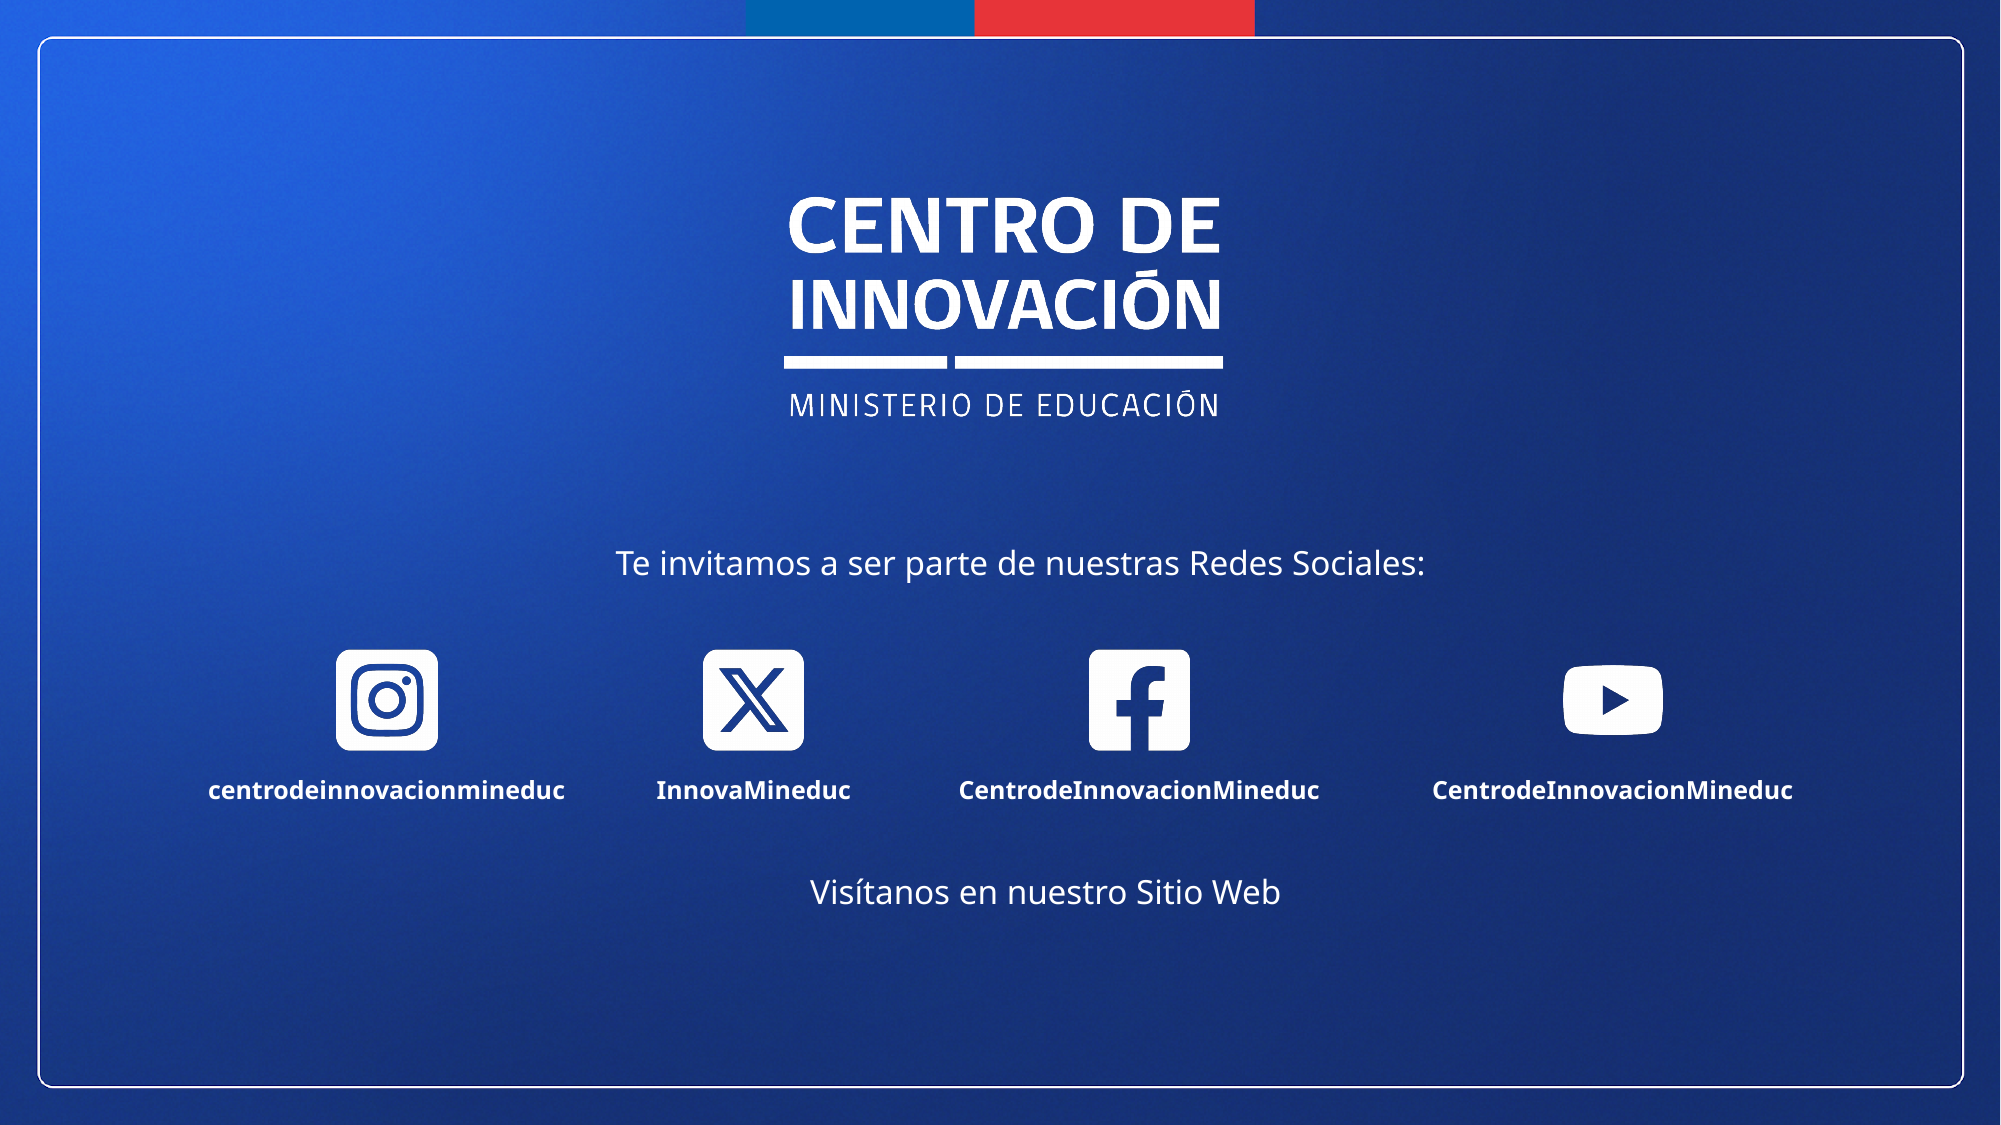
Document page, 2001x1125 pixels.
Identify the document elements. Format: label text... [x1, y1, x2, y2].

text_box Visítanos en nuestro Sitio Web [493, 855, 1599, 957]
picture [0, 0, 2001, 1125]
text_box Te invitamos a ser parte de nuestras Redes Sociales: [468, 527, 1574, 628]
title InnovaMineduc [633, 749, 875, 830]
title CentrodeInnovacionMineduc [930, 749, 1349, 830]
title CentrodeInnovacionMineduc [1404, 749, 1822, 830]
title centrodeinnovacionmineduc [178, 749, 596, 830]
